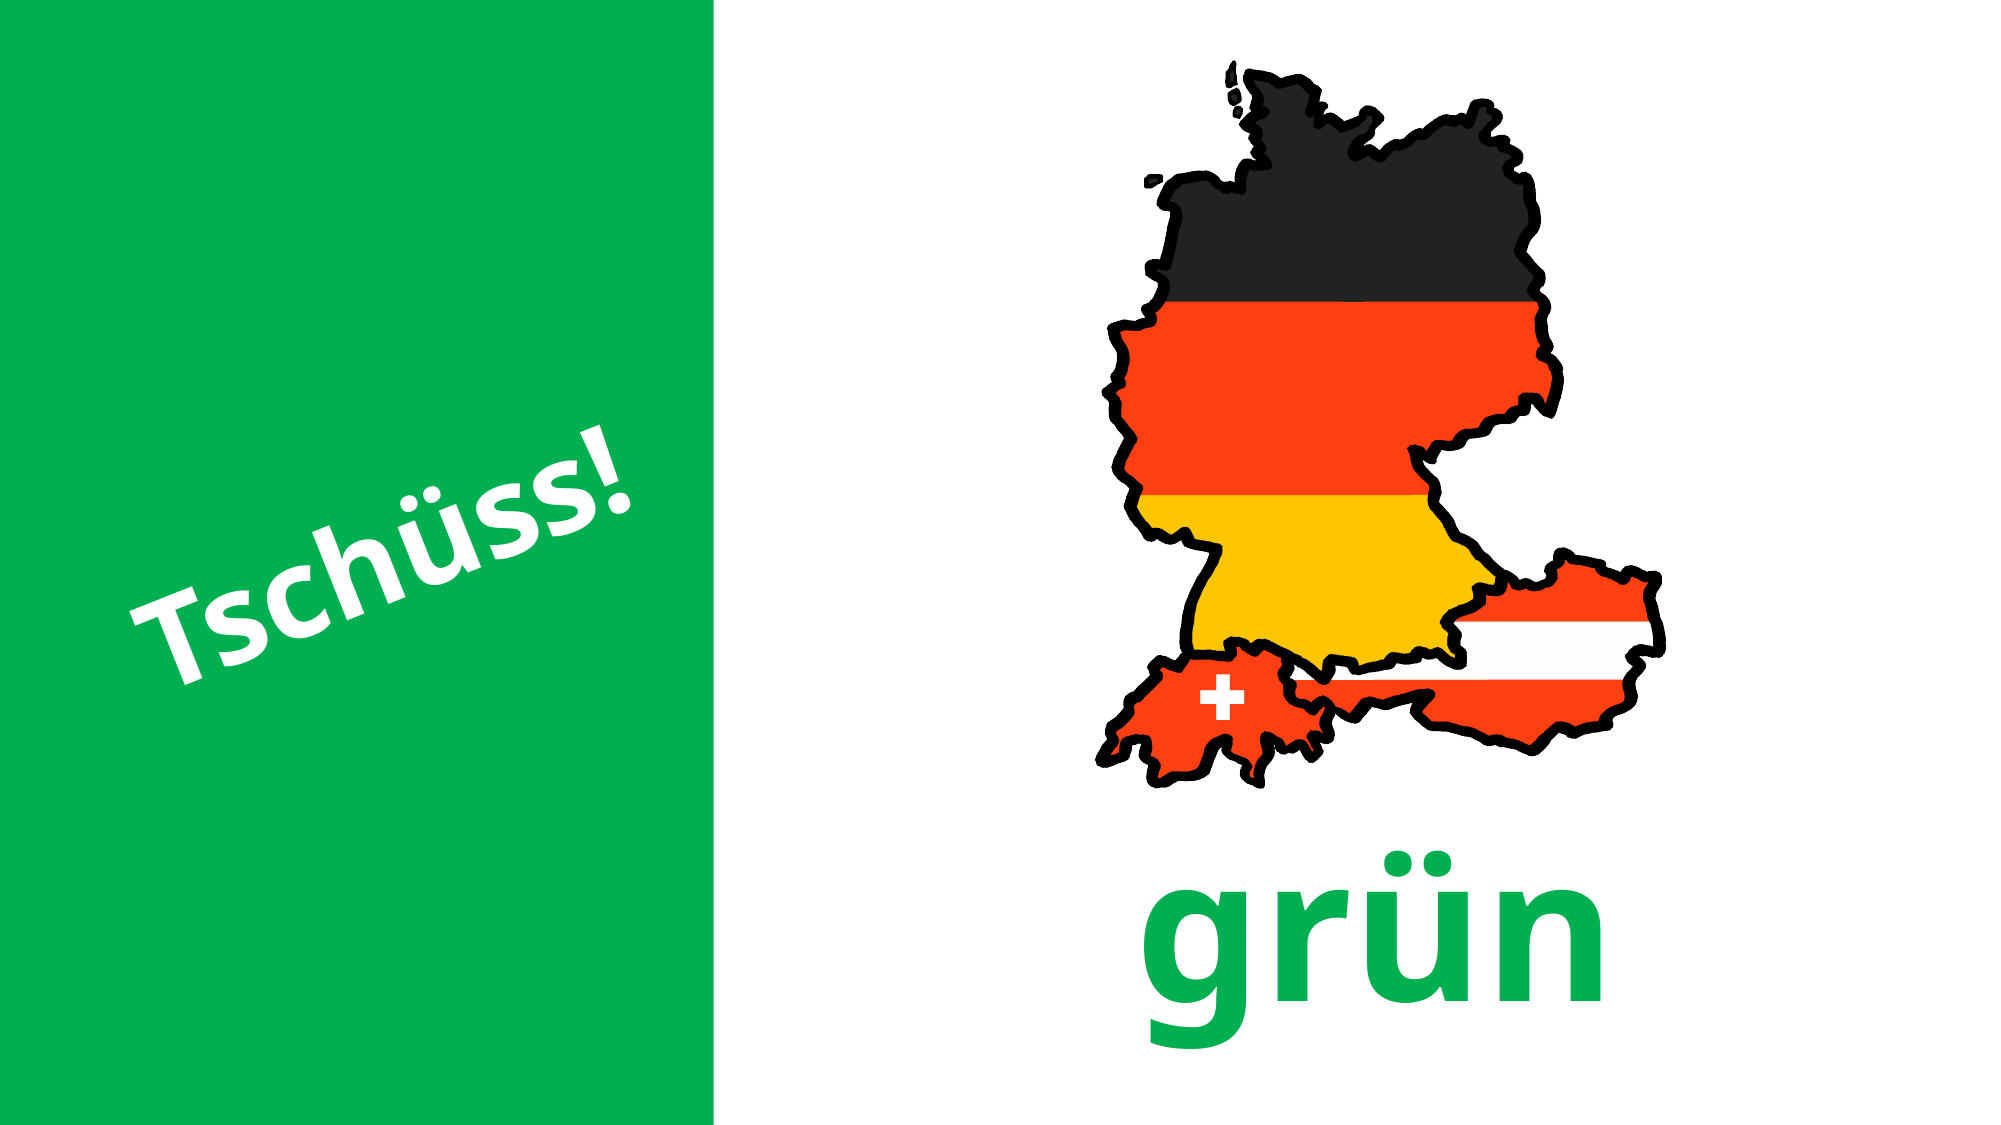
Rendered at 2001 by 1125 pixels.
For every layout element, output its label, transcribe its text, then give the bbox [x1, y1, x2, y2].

text_box grün [912, 794, 1839, 1050]
picture [1062, 39, 1689, 841]
title Tschüss! [29, 347, 742, 778]
text_box [0, 0, 714, 1125]
